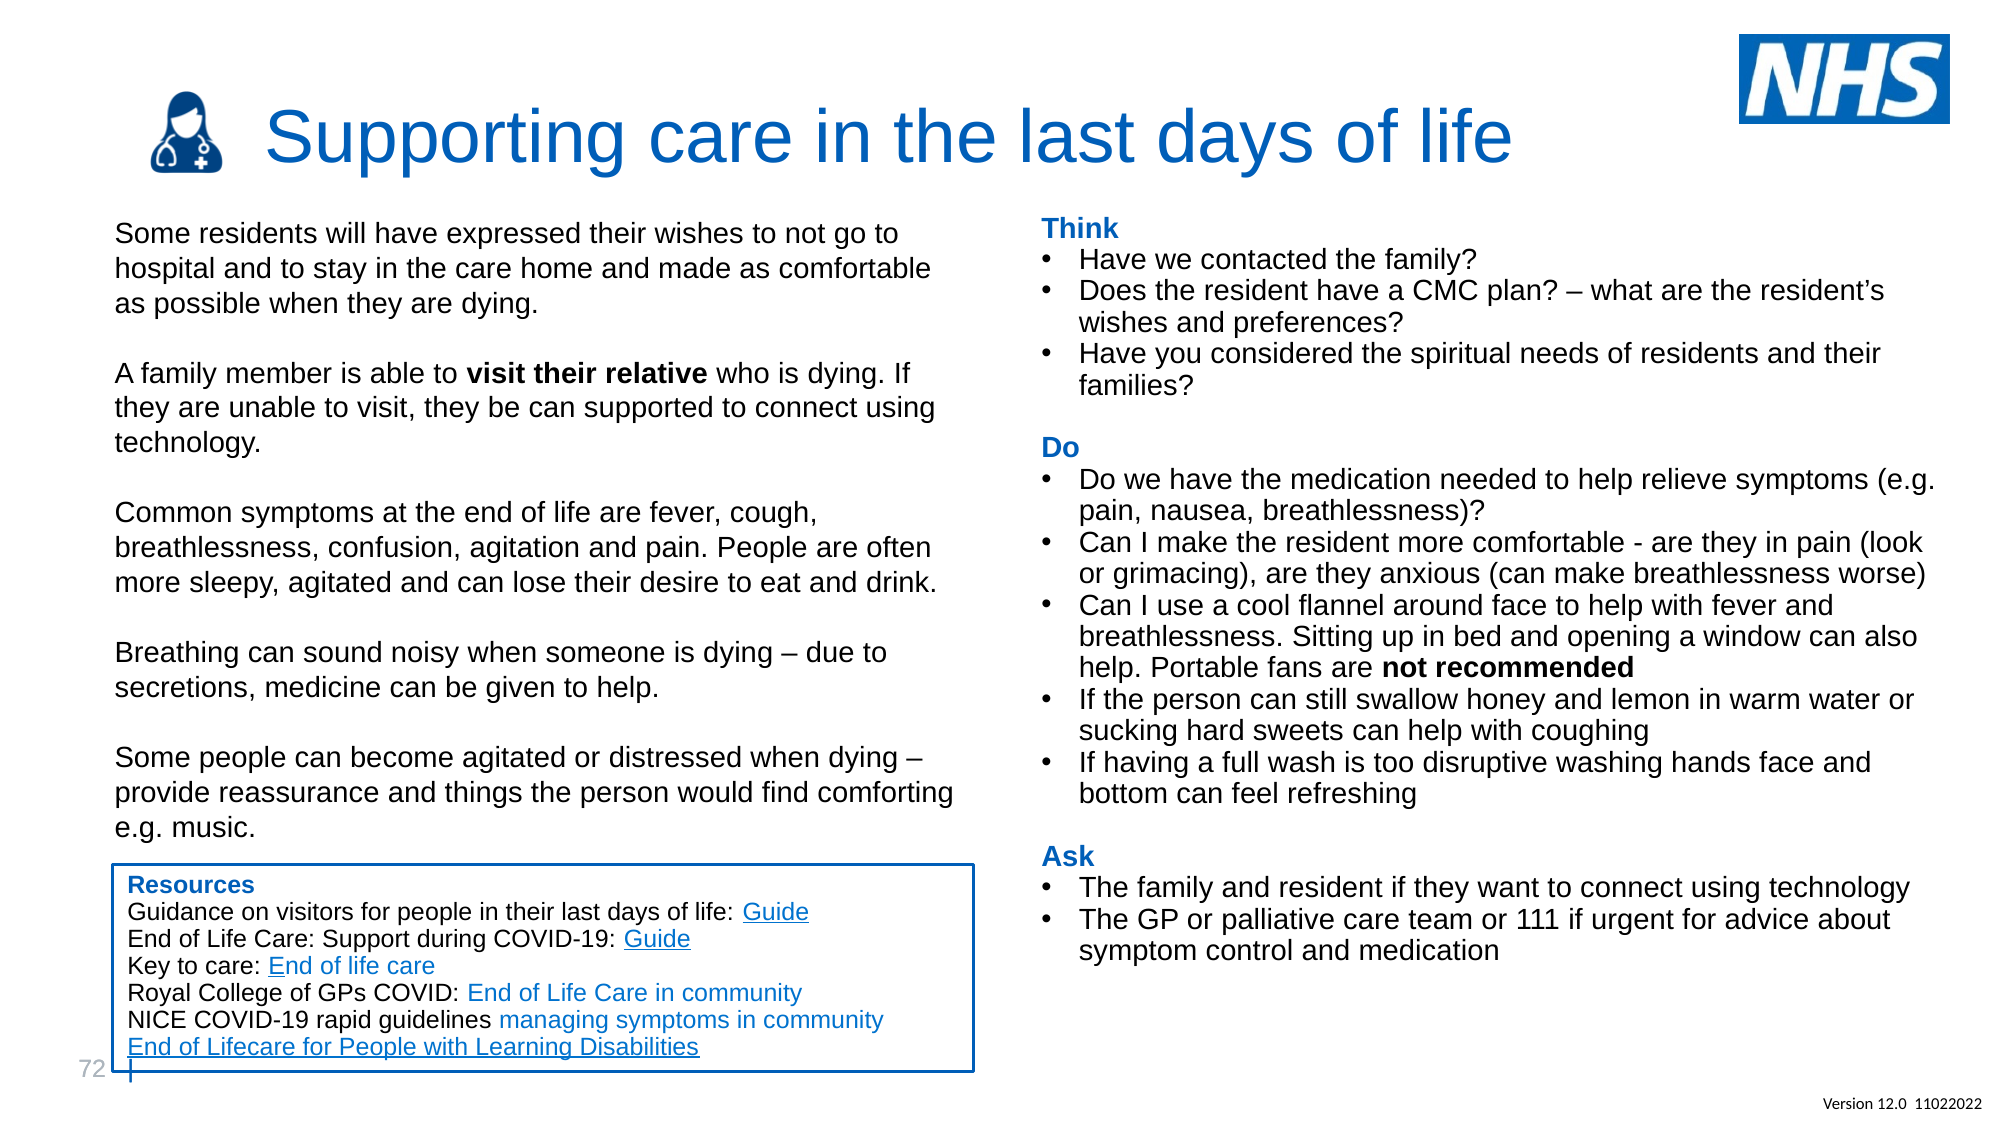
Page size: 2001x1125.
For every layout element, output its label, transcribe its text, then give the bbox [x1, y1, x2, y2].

title Supporting care in the last days of life [99, 90, 1537, 191]
text_box Think Have we contacted the family? Does the resident have a CMC plan? – what are the resident’s wishes and preferences? Have you considered the spiritual needs of residents and their families? Do Do we have the medication needed to help relieve symptoms (e.g. pain, nausea, breathlessness)? Can I make the resident more comfortable - are they in pain (look or grimacing), are they anxious (can make breathlessness worse) Can I use a cool flannel around face to help with fever and breathlessness. Sitting up in bed and opening a window can also help. Portable fans are not recommended If the person can still swallow honey and lemon in warm water or sucking hard sweets can help with coughing If having a full wash is too disruptive washing hands face and bottom can feel refreshing Ask The family and resident if they want to connect using technology The GP or palliative care team or 111 if urgent for advice about symptom control and medication [1026, 205, 1966, 1048]
picture [1739, 34, 1950, 124]
text_box Resources Guidance on visitors for people in their last days of life: Guide End of Life Care: Support during COVID-19: Guide Key to care: End of life care Royal College of GPs COVID: End of Life Care in community NICE COVID-19 rapid guidelines managing symptoms in community End of Lifecare for People with Learning Disabilities [112, 864, 974, 1072]
picture [147, 89, 226, 175]
text_box Some residents will have expressed their wishes to not go to hospital and to stay in the care home and made as comfortable as possible when they are dying. A family member is able to visit their relative who is dying. If they are unable to visit, they be can supported to connect using technology. Common symptoms at the end of life are fever, cough, breathlessness, confusion, agitation and pain. People are often more sleepy, agitated and can lose their desire to eat and drink. Breathing can sound noisy when someone is dying – due to secretions, medicine can be given to help. Some people can become agitated or distressed when dying – provide reassurance and things the person would find comforting e.g. music. [99, 206, 973, 851]
text_box [69, 190, 920, 670]
text_box Version 12.0 11022022 [1808, 1085, 1998, 1120]
